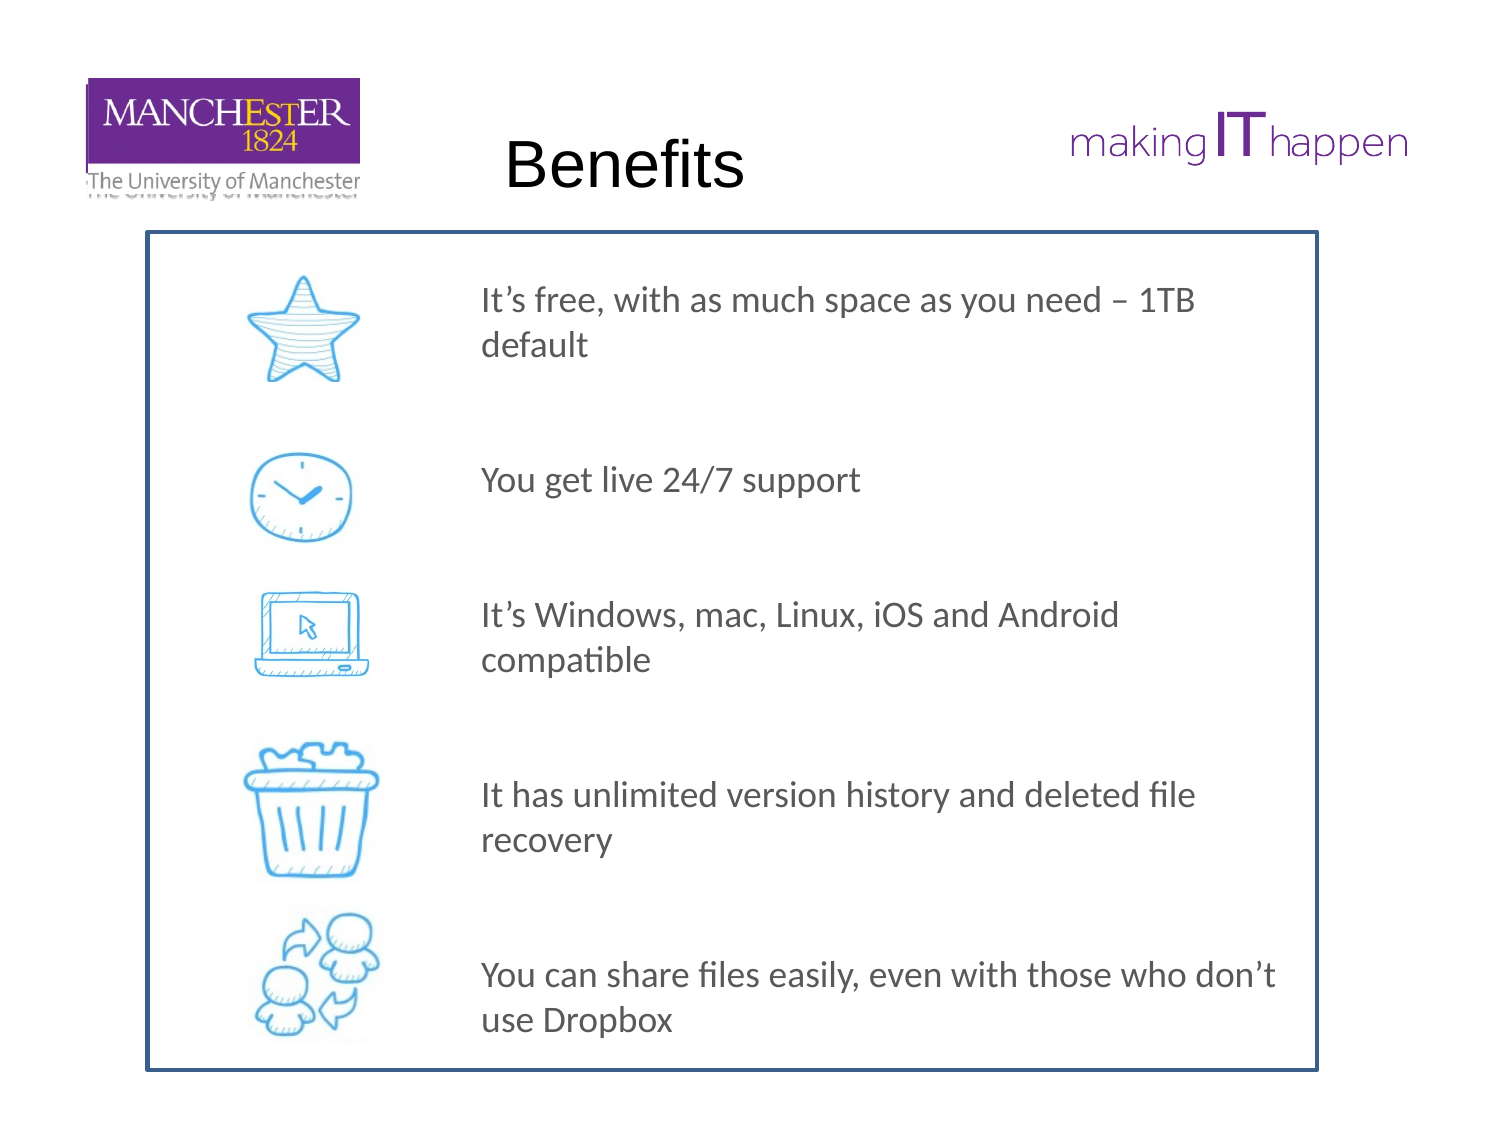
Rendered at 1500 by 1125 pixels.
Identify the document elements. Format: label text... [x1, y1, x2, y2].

text_box It’s free, with as much space as you need – 1TB default You get live 24/7 support It’s Windows, mac, Linux, iOS and Android compatible It has unlimited version history and deleted file recovery You can share files easily, even with those who don’t use Dropbox [464, 265, 1307, 1013]
picture [239, 738, 386, 883]
picture [241, 266, 373, 382]
picture [241, 444, 361, 547]
text_box [145, 230, 1319, 1072]
picture [241, 904, 396, 1043]
picture [88, 78, 360, 194]
picture [1068, 100, 1410, 171]
picture [241, 585, 373, 681]
text_box Benefits [490, 113, 916, 209]
